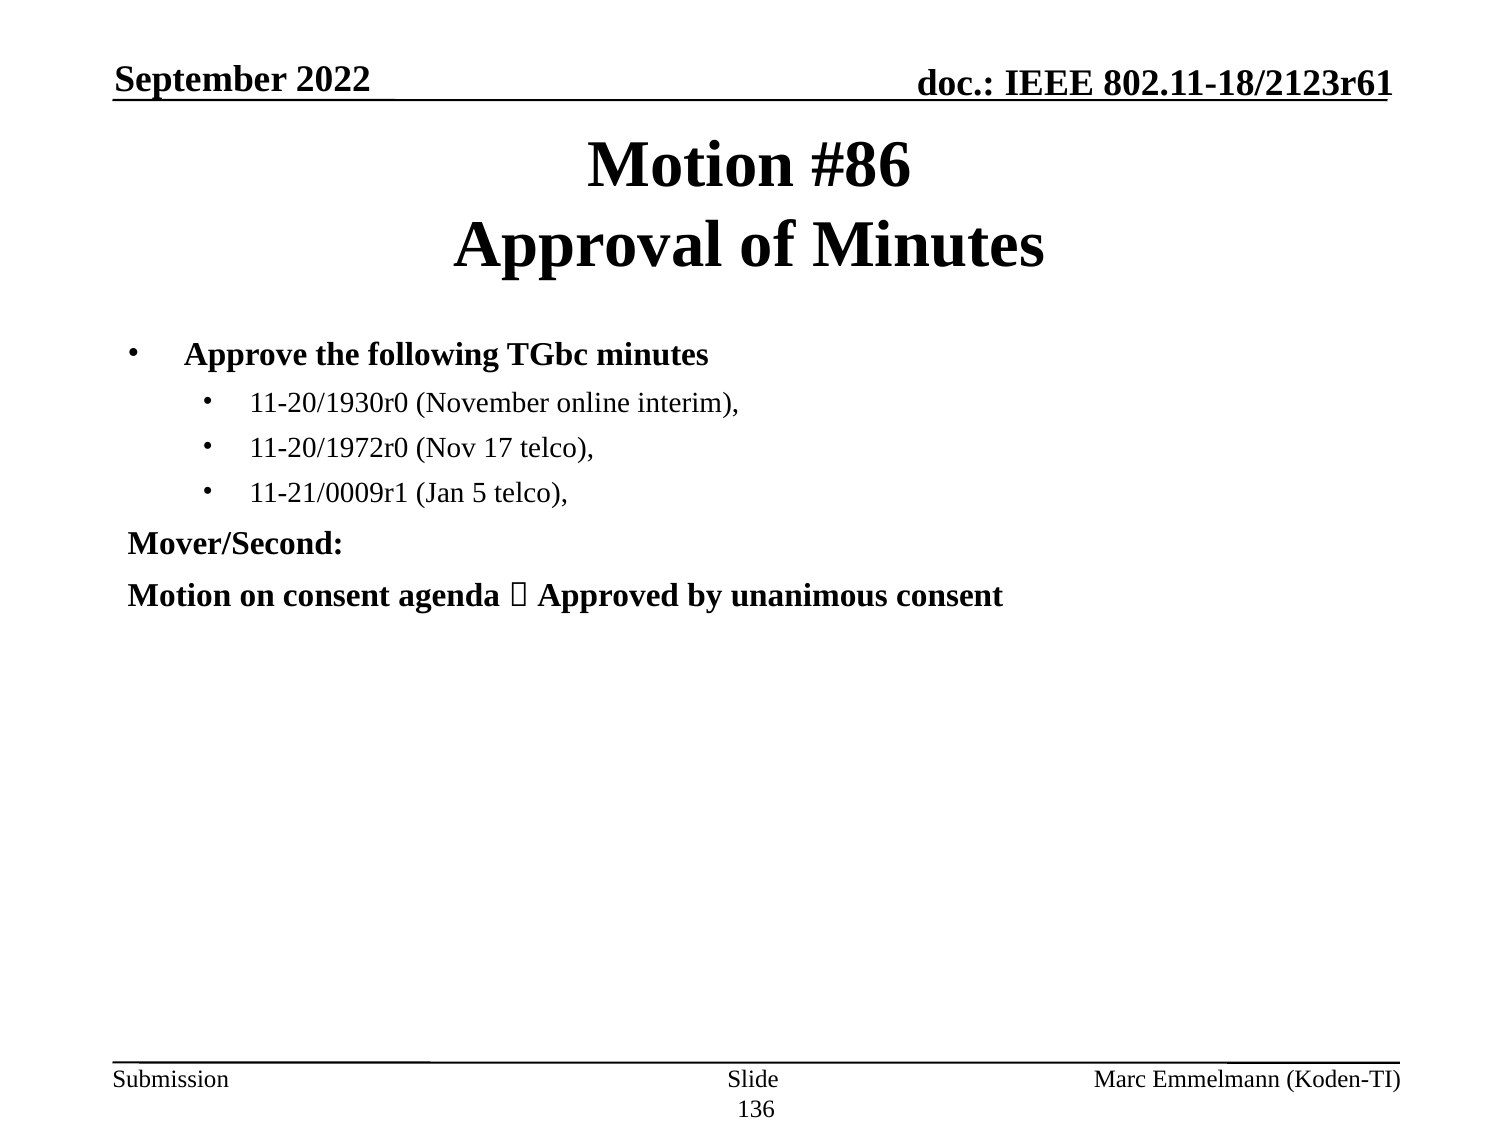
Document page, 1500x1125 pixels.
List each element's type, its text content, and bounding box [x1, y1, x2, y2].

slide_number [114, 54, 423, 100]
list Approve the following TGbc minutes 11-20/1930r0 (November online interim), 11-20/1972r0 (Nov 17 telco), 11-21/0009r1 (Jan 5 telco), Mover/Second: Motion on consent agenda  Approved by unanimous consent [112, 324, 1388, 1000]
footer Marc Emmelmann (Koden-TI) [878, 1061, 1402, 1093]
slide_number Slide 136 [712, 1061, 800, 1123]
title Motion #86 Approval of Minutes [112, 112, 1388, 288]
